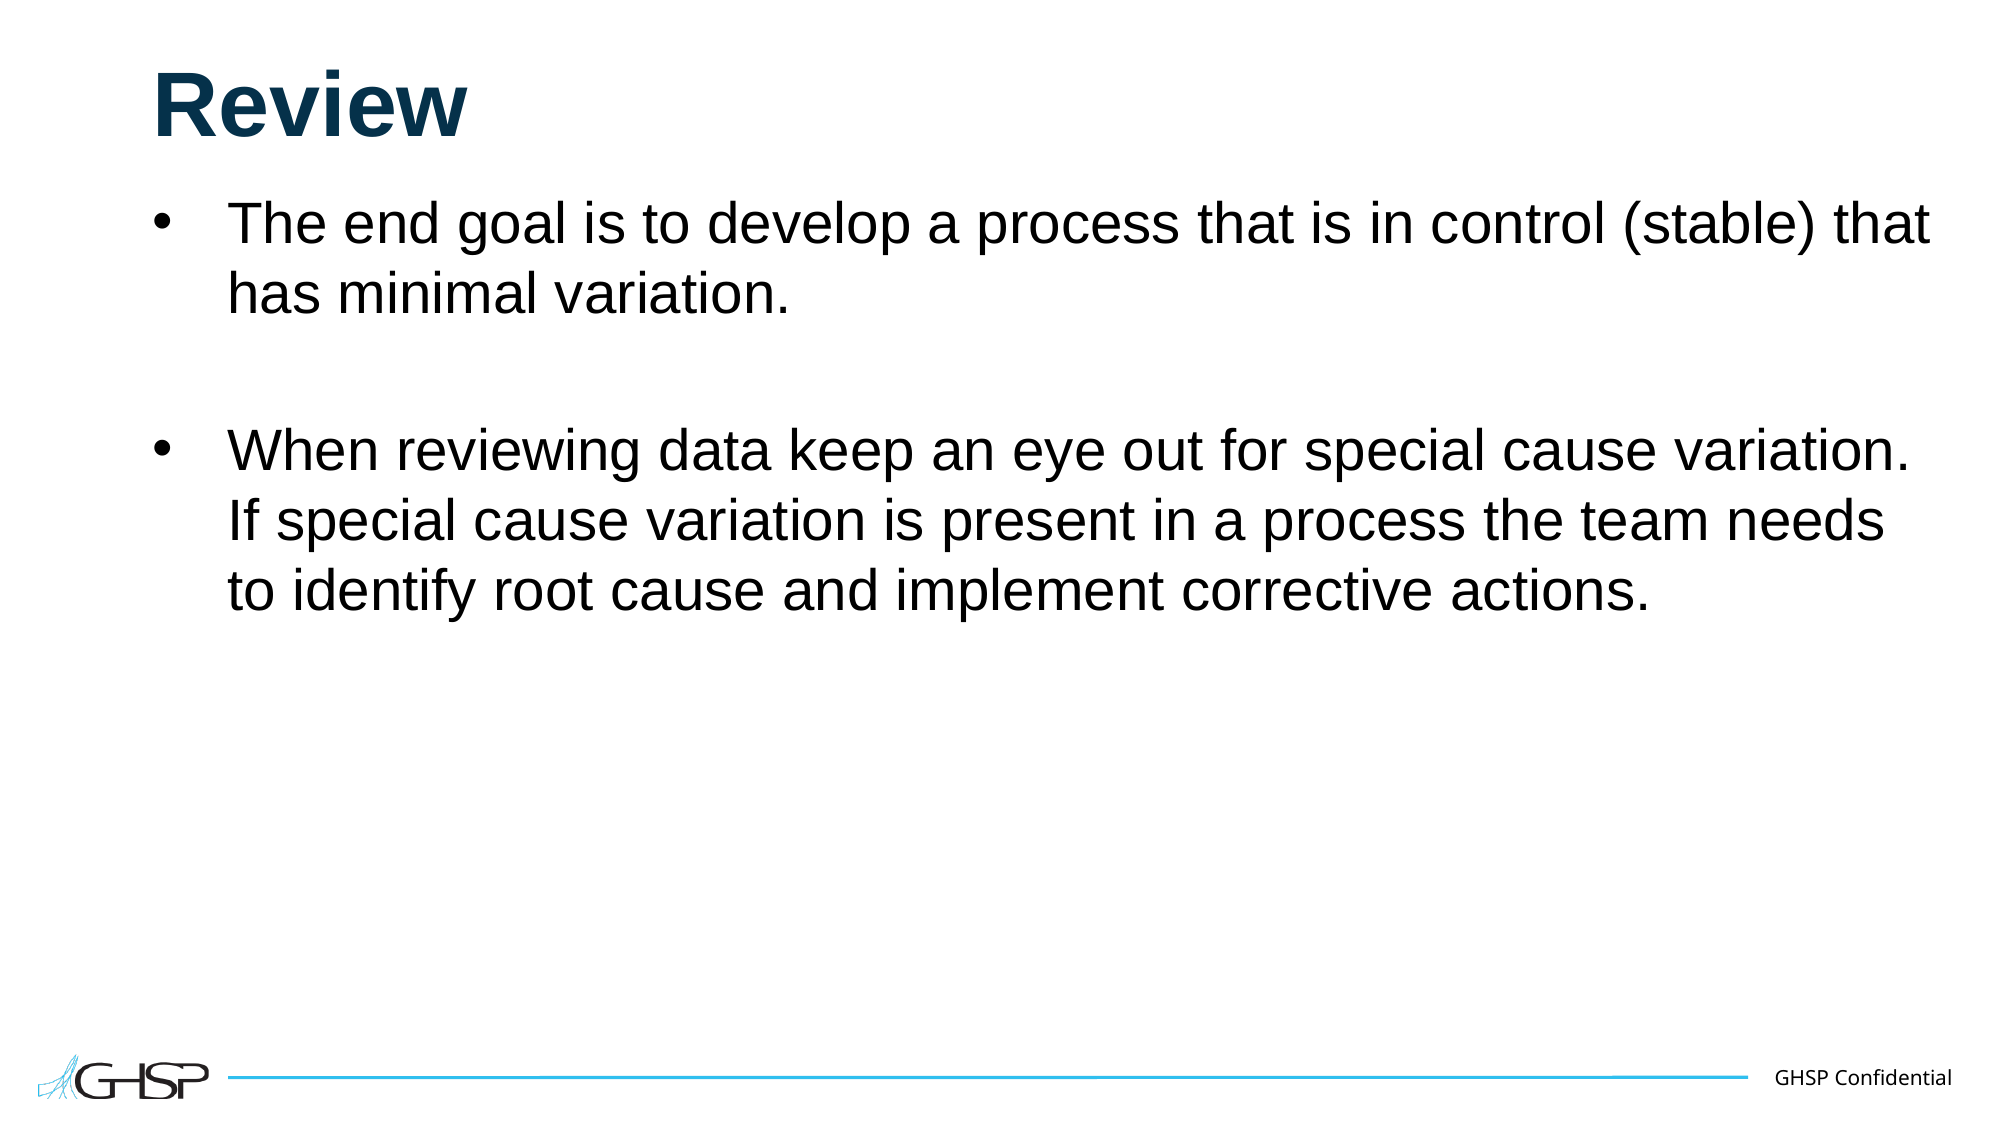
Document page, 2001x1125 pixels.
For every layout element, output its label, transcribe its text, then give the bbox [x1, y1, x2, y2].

list The end goal is to develop a process that is in control (stable) that has minimal variation. When reviewing data keep an eye out for special cause variation. If special cause variation is present in a process the team needs to identify root cause and implement corrective actions. [137, 177, 1963, 921]
title Review [137, 41, 1863, 174]
